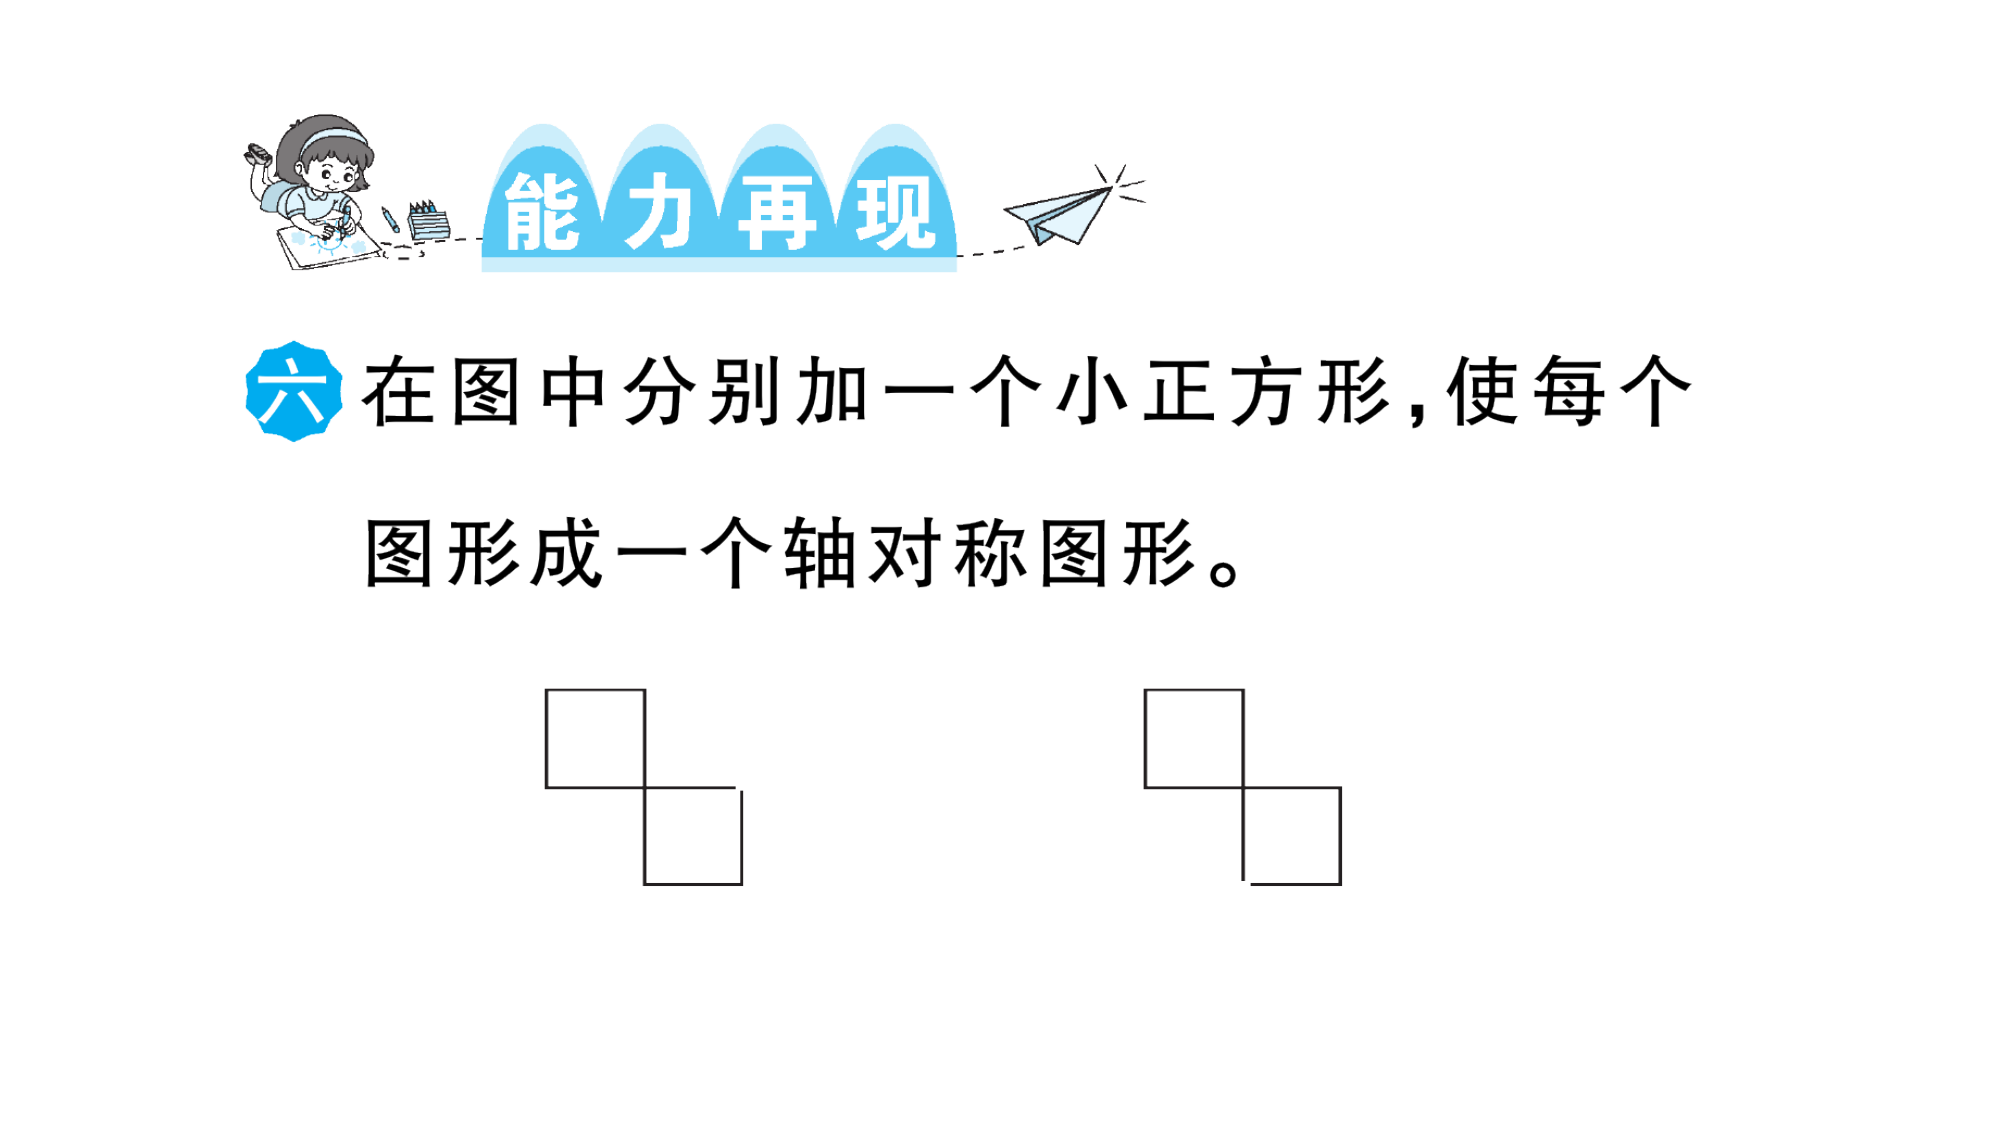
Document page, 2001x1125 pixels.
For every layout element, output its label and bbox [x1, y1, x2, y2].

picture [238, 89, 1738, 1035]
